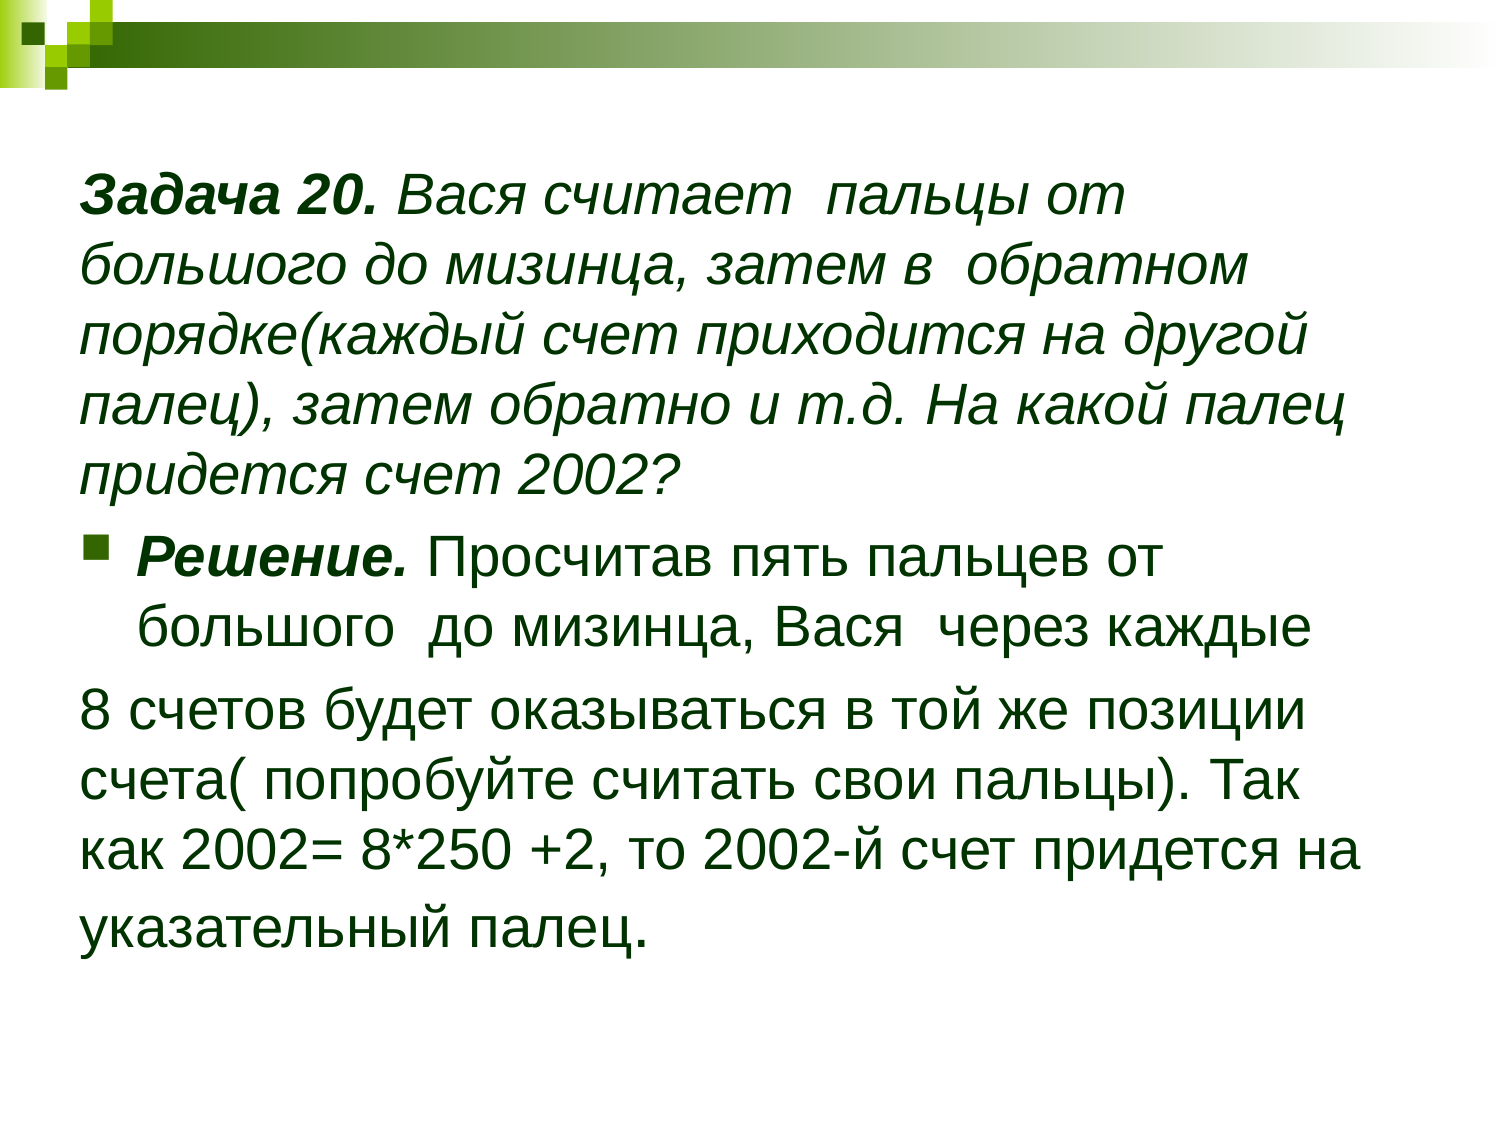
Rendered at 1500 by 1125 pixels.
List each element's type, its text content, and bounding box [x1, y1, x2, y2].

list Задача 20. Вася считает пальцы от большого до мизинца, затем в обратном порядке(каждый счет приходится на другой палец), затем обратно и т.д. На какой палец придется счет 2002? Решение. Просчитав пять пальцев от большого до мизинца, Вася через каждые 8 счетов будет оказываться в той же позиции счета( попробуйте считать свои пальцы). Так как 2002= 8*250 +2, то 2002-й счет придется на указательный палец. [64, 148, 1415, 1041]
